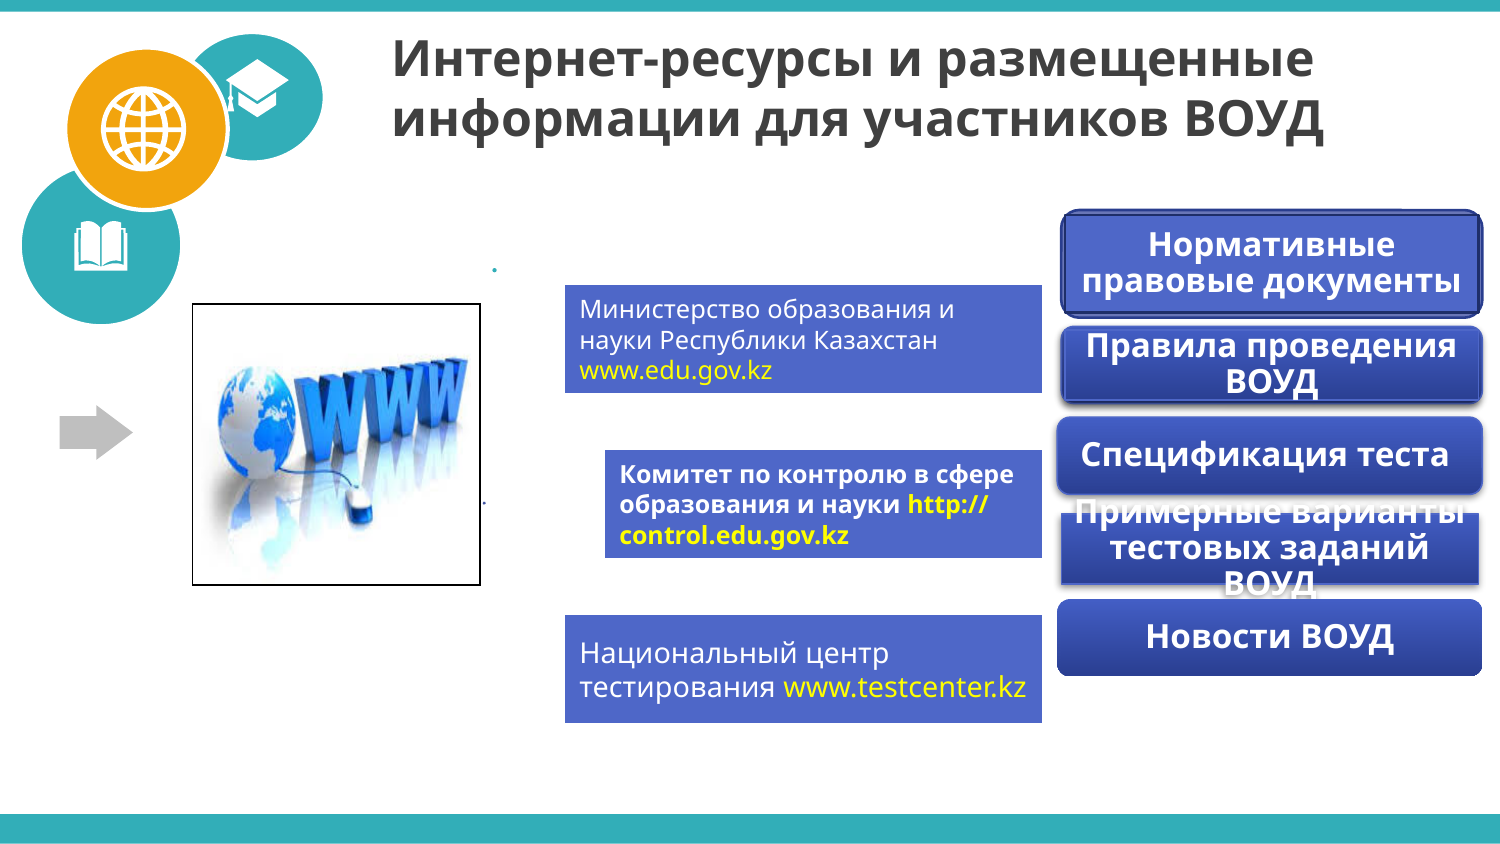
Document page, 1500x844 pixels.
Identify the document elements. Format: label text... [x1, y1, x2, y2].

text_box [98, 84, 189, 174]
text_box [1060, 209, 1483, 318]
text_box [59, 405, 133, 460]
text_box Примерные варианты тестовых заданий ВОУД [1061, 514, 1479, 584]
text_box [1060, 326, 1483, 404]
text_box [1057, 598, 1483, 677]
text_box Интернет-ресурсы и размещенные информации для участников ВОУД [376, 18, 1500, 154]
text_box [17, 167, 185, 329]
text_box [63, 45, 230, 213]
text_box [1056, 416, 1483, 495]
text_box [72, 218, 130, 273]
text_box [223, 57, 291, 119]
text_box [191, 29, 327, 165]
picture [193, 304, 479, 585]
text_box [479, 180, 1044, 732]
